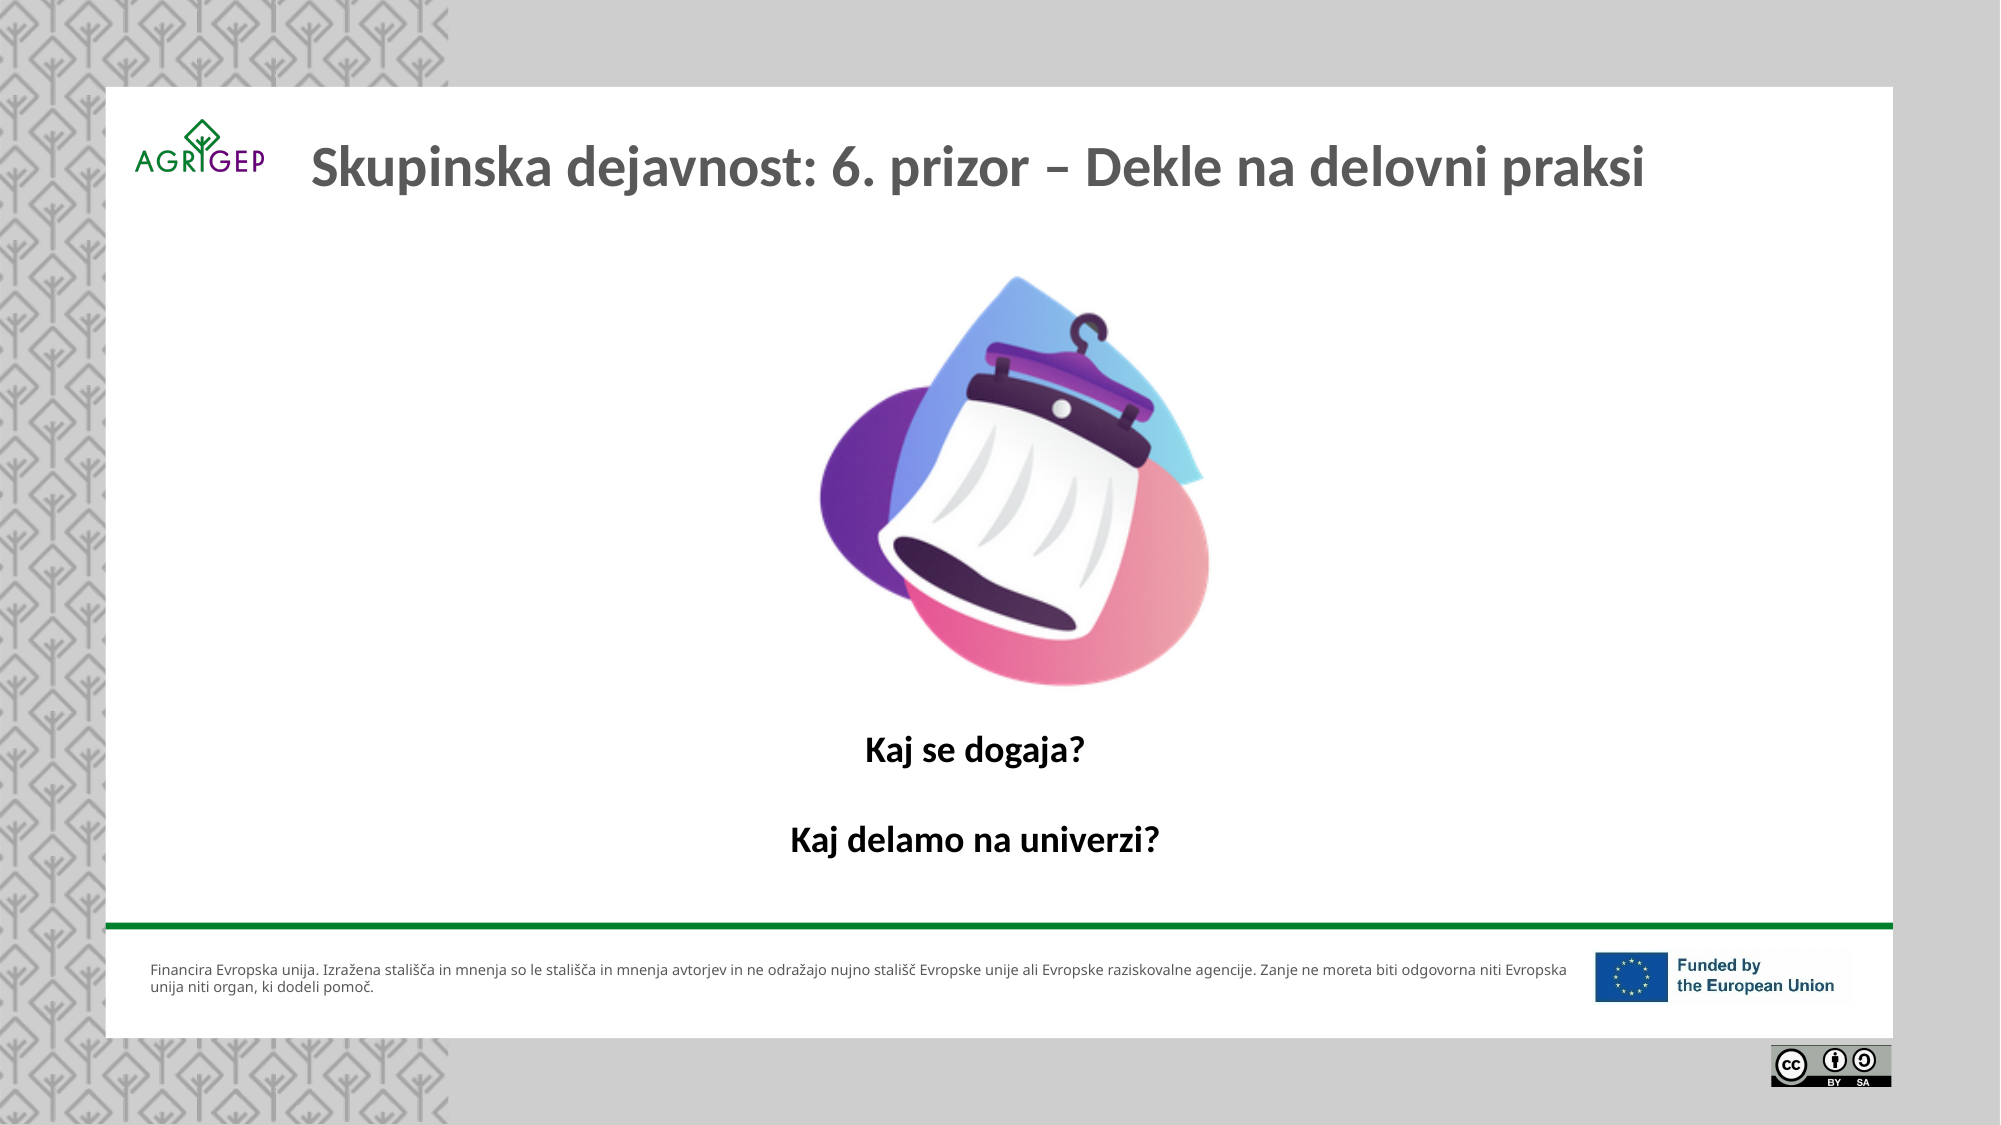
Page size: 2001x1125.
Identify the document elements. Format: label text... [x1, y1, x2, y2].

picture [0, 0, 2001, 1125]
text_box Kaj se dogaja? Kaj delamo na univerzi? [655, 718, 1297, 868]
text_box Skupinska dejavnost: 6. prizor – Dekle na delovni praksi [296, 121, 1867, 206]
